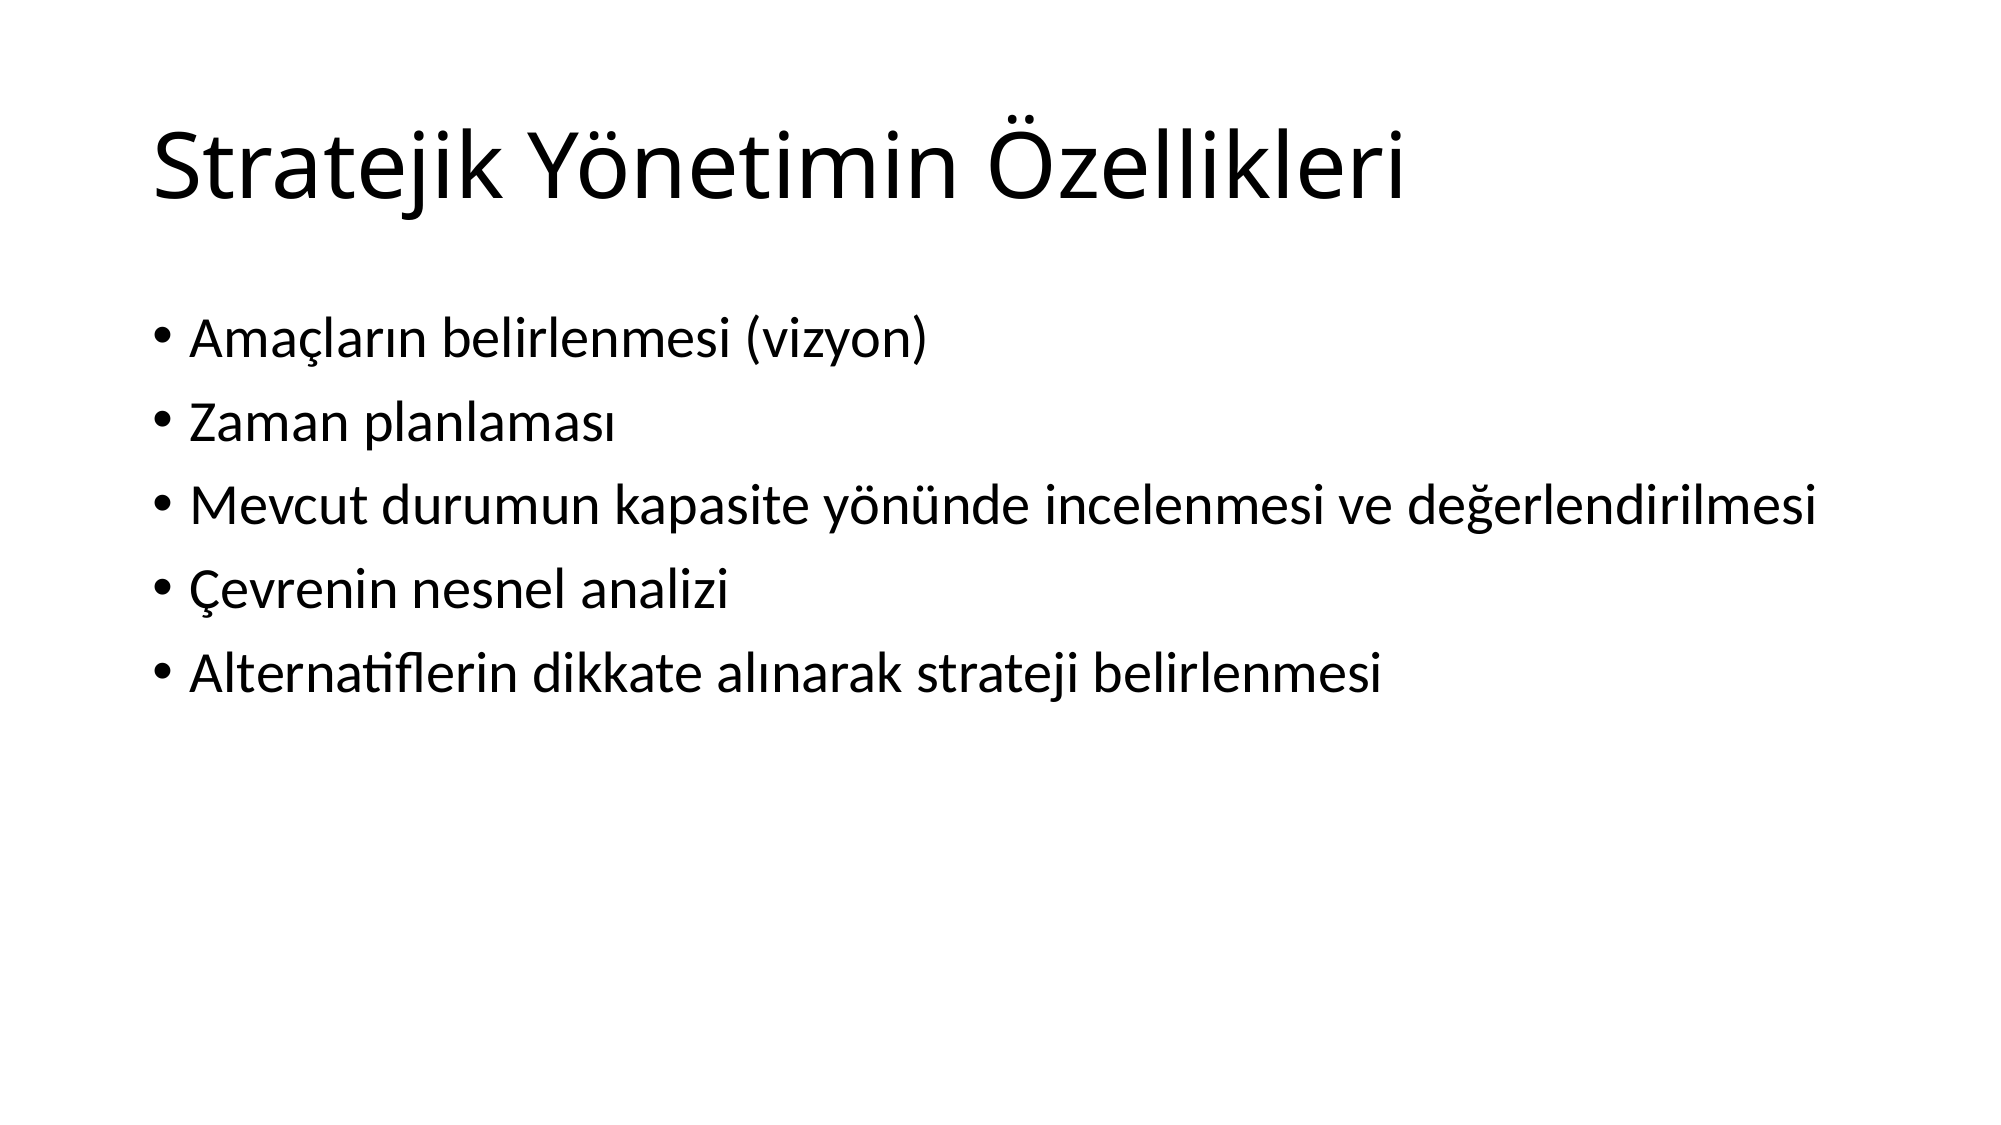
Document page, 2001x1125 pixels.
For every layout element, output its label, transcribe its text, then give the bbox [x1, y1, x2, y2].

list Amaçların belirlenmesi (vizyon) Zaman planlaması Mevcut durumun kapasite yönünde incelenmesi ve değerlendirilmesi Çevrenin nesnel analizi Alternatiflerin dikkate alınarak strateji belirlenmesi [137, 299, 1863, 1014]
title Stratejik Yönetimin Özellikleri [137, 59, 1863, 278]
